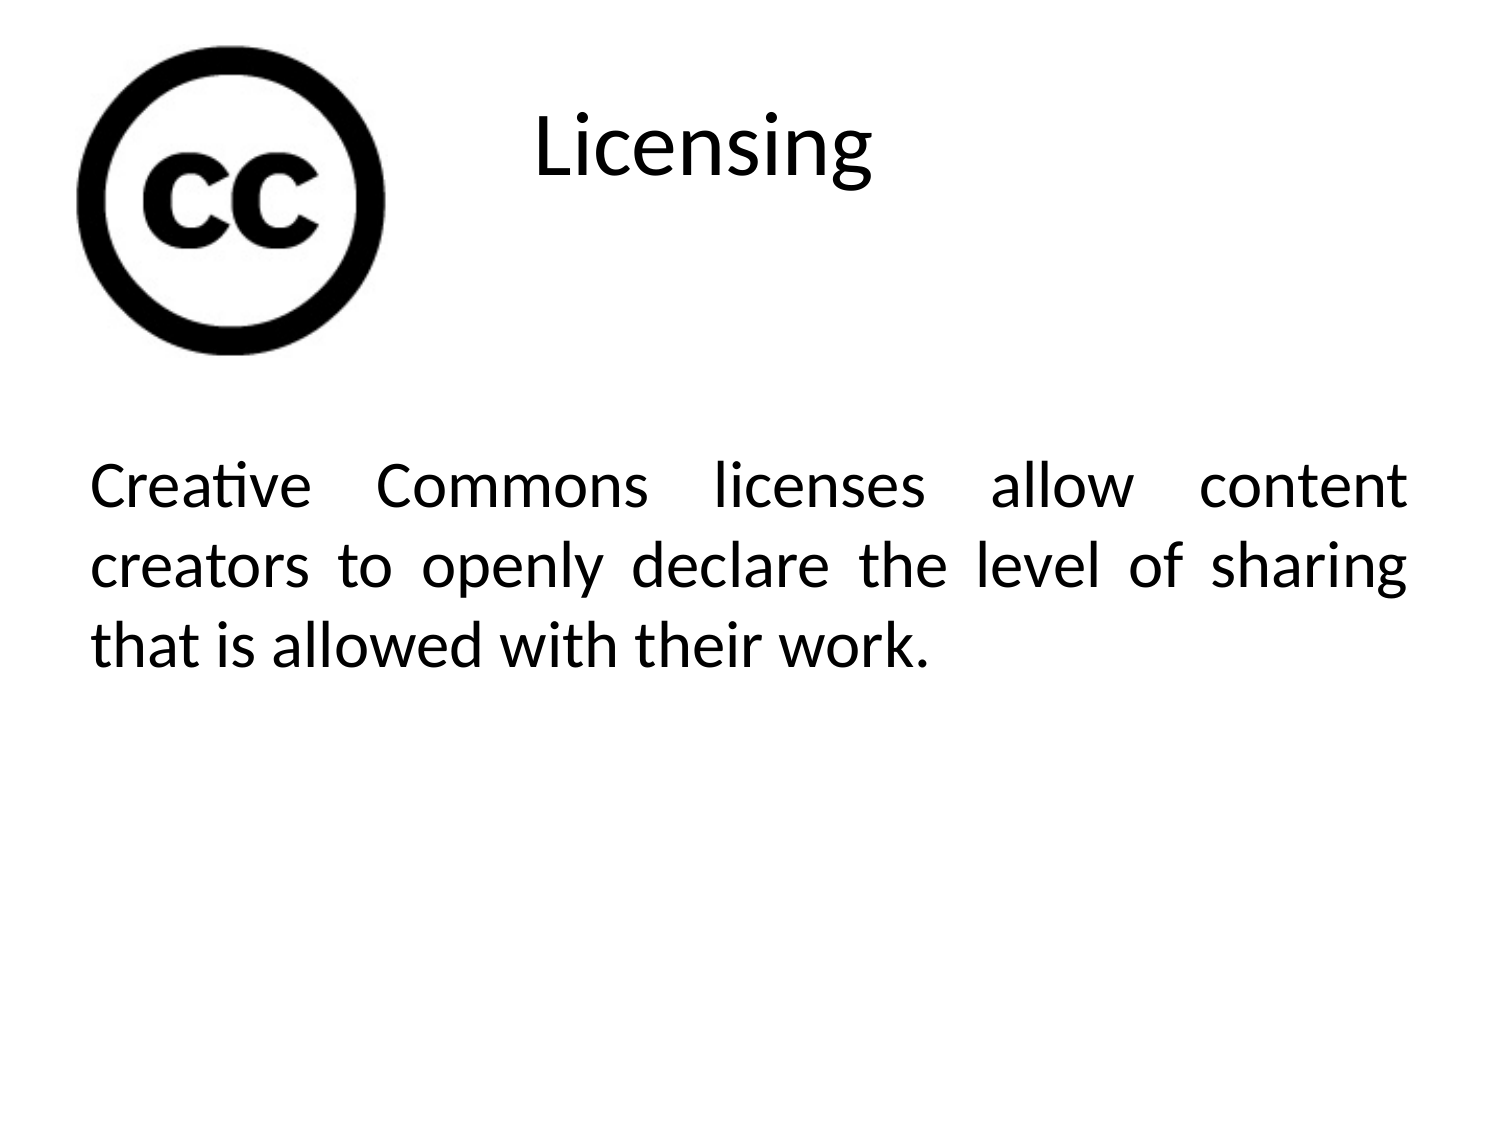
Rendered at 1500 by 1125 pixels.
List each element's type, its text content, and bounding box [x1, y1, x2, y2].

list Creative Commons licenses allow content creators to openly declare the level of sharing that is allowed with their work. [75, 432, 1425, 794]
picture [74, 44, 388, 358]
title Licensing [518, 45, 1425, 233]
